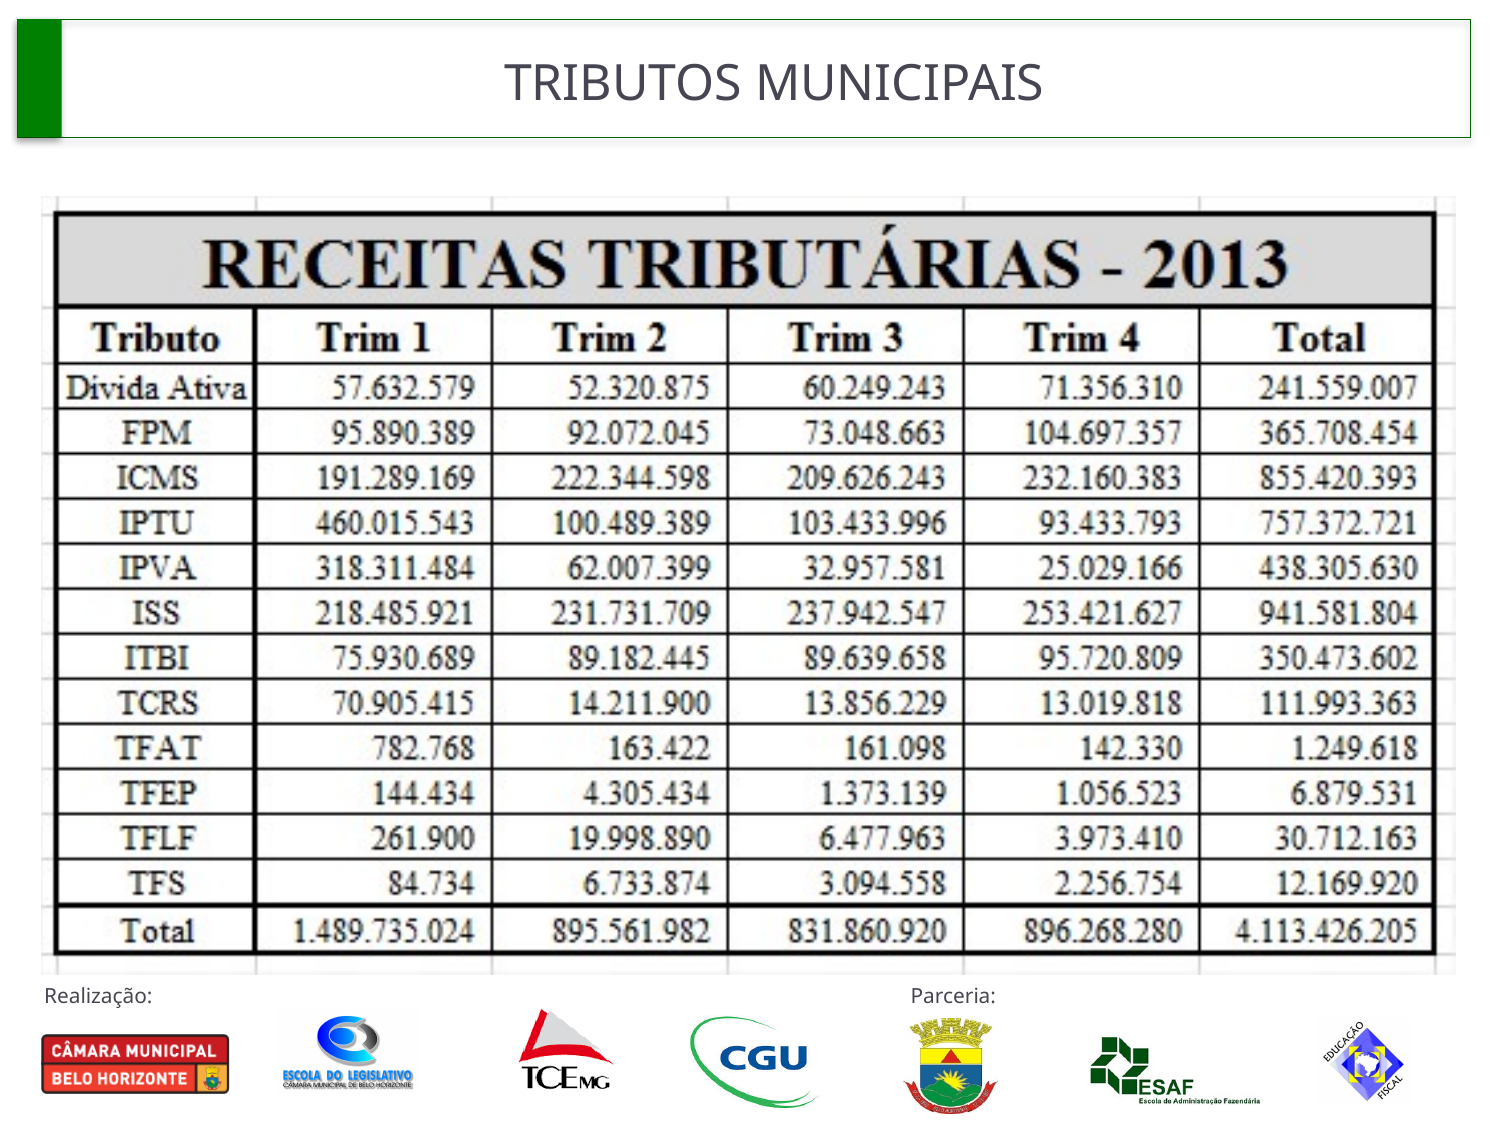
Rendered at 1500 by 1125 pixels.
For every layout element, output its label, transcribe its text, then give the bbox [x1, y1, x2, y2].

title TRIBUTOS MUNICIPAIS [135, 42, 1414, 126]
picture [1080, 1035, 1272, 1106]
picture [501, 995, 632, 1102]
picture [277, 1007, 418, 1094]
picture [679, 1006, 833, 1125]
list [40, 195, 1456, 976]
picture [41, 1034, 230, 1094]
picture [1316, 1017, 1410, 1106]
picture [903, 1018, 998, 1114]
